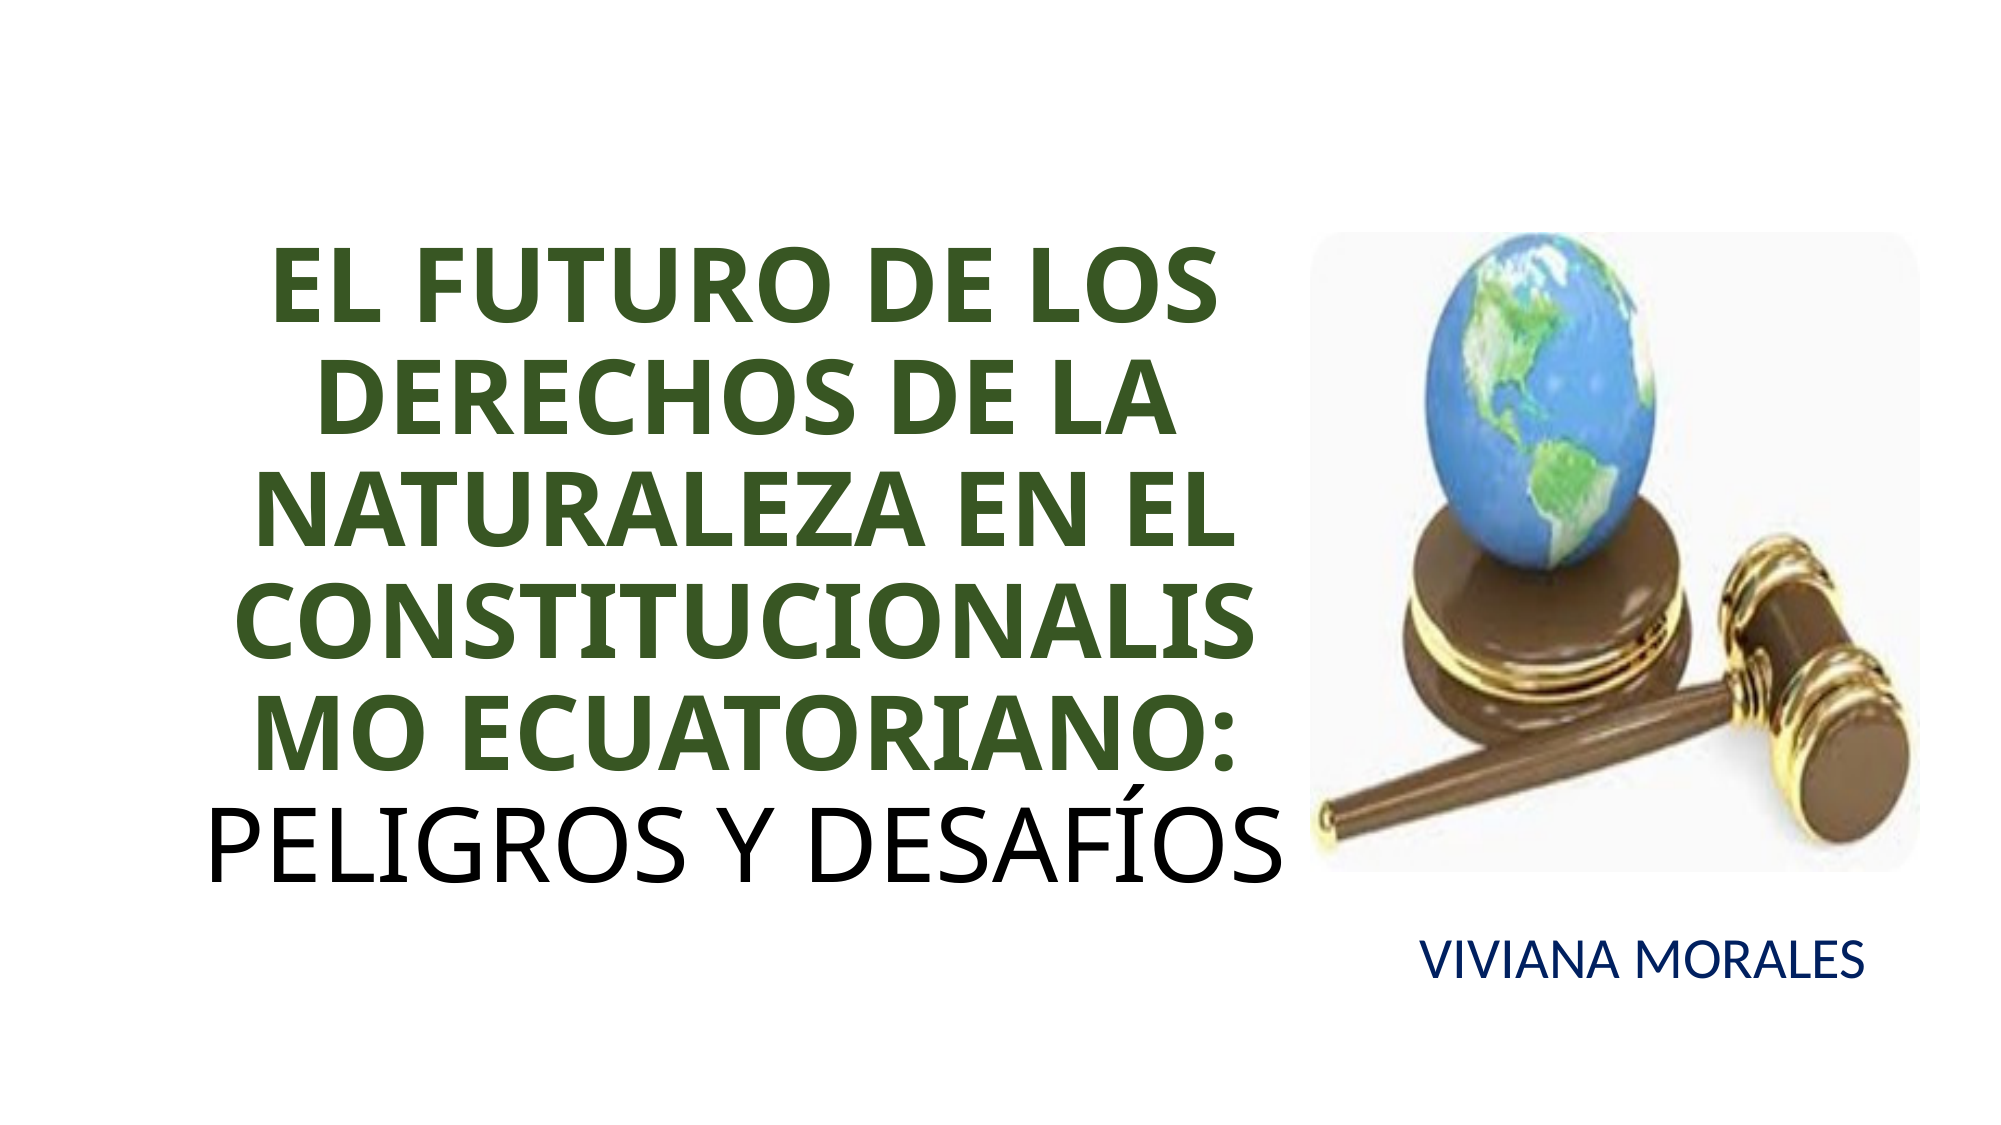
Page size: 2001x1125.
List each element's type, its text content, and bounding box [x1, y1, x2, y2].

title EL FUTURO DE LOS DERECHOS DE LA NATURALEZA EN EL CONSTITUCIONALISMO ECUATORIANO: PELIGROS Y DESAFÍOS [178, 184, 1311, 913]
text_box VIVIANA MORALES [1405, 912, 1900, 998]
picture [1310, 232, 1920, 872]
